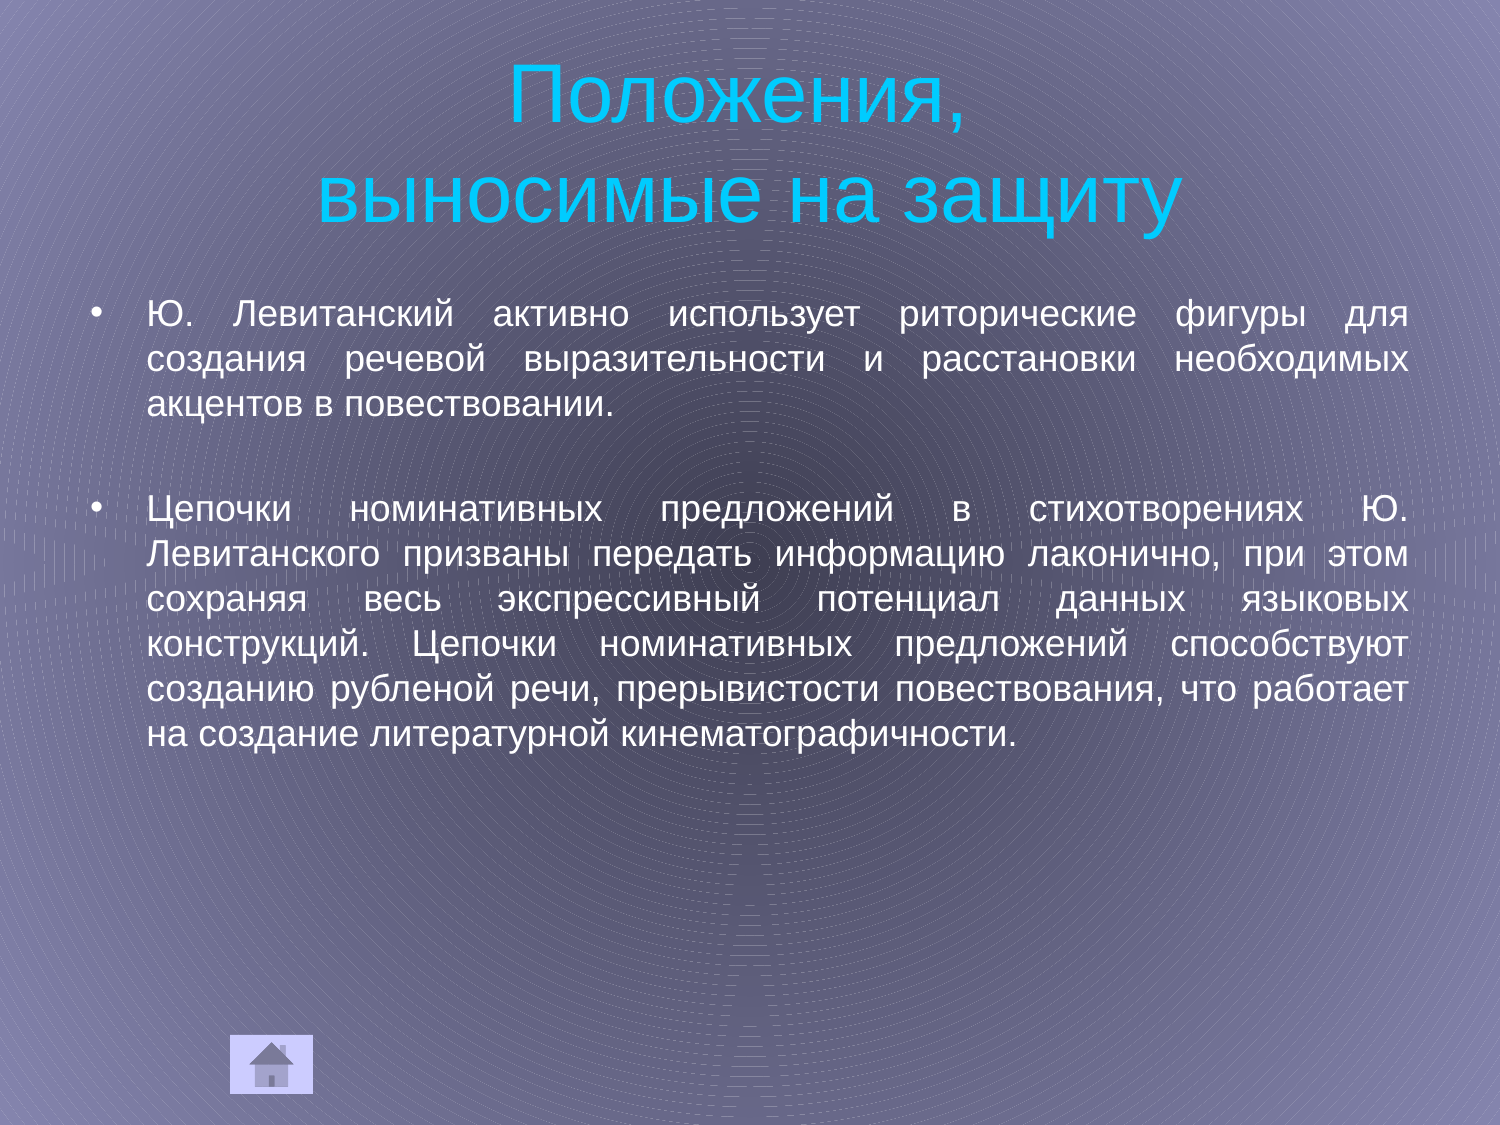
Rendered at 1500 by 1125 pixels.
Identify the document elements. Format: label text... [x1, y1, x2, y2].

list Ю. Левитанский активно использует риторические фигуры для создания речевой выразительности и расстановки необходимых акцентов в повествовании. Цепочки номинативных предложений в стихотворениях Ю. Левитанского призваны передать информацию лаконично, при этом сохраняя весь экспрессивный потенциал данных языковых конструкций. Цепочки номинативных предложений способствуют созданию рубленой речи, прерывистости повествования, что работает на создание литературной кинематографичности. [75, 281, 1425, 1005]
title Положения, выносимые на защиту [75, 45, 1425, 233]
